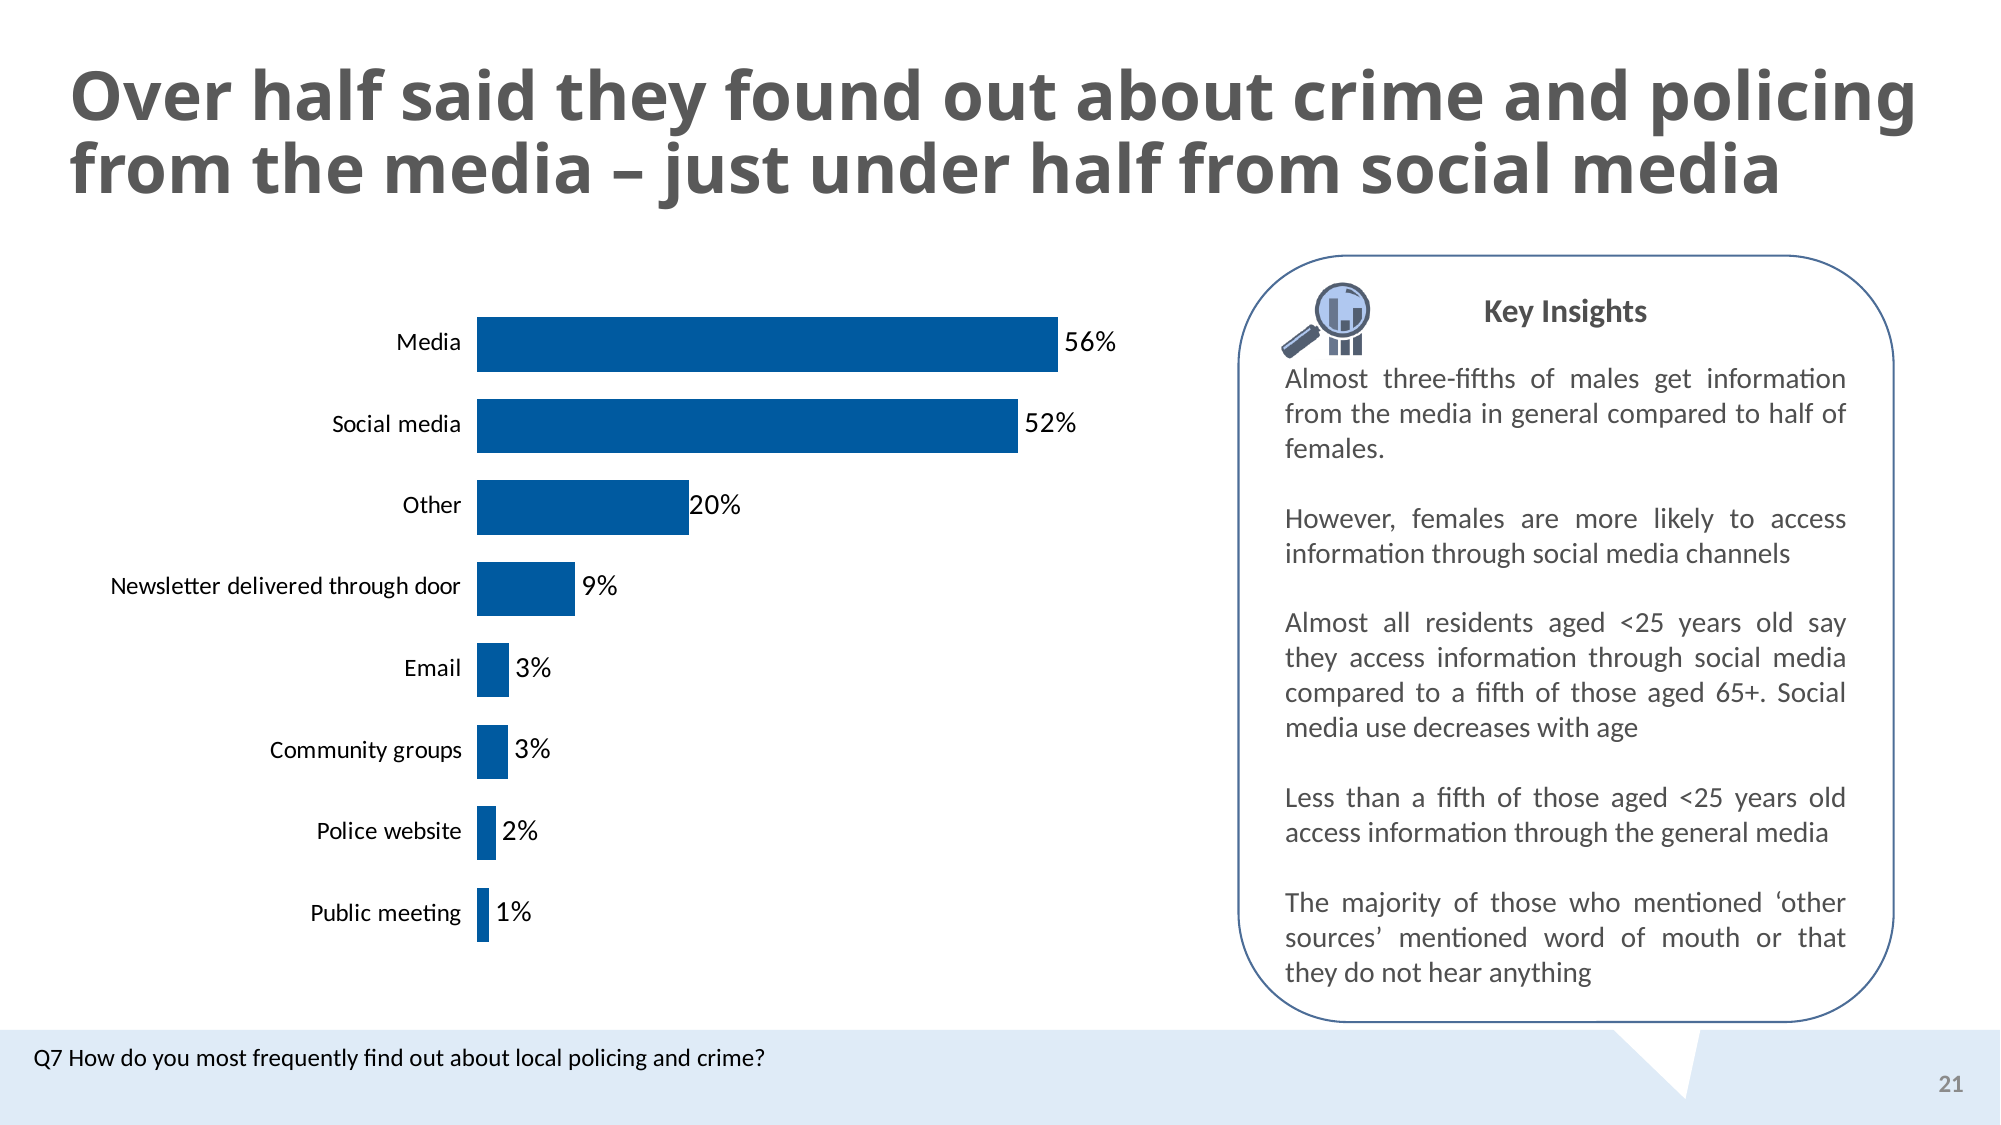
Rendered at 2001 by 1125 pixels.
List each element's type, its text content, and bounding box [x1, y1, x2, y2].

chart [87, 302, 1137, 964]
slide_number 21 [1893, 1052, 1979, 1112]
text_box Key Insights Almost three-fifths of males get information from the media in general compared to half of females. However, females are more likely to access information through social media channels Almost all residents aged <25 years old say they access information through social media compared to a fifth of those aged 65+. Social media use decreases with age Less than a fifth of those aged <25 years old access information through the general media The majority of those who mentioned ‘other sources’ mentioned word of mouth or that they do not hear anything [1237, 254, 1895, 1024]
text_box Over half said they found out about crime and policing from the media – just under half from social media [54, 26, 1979, 244]
text_box Q7 How do you most frequently find out about local policing and crime? [18, 1033, 1191, 1079]
picture [1279, 280, 1372, 360]
